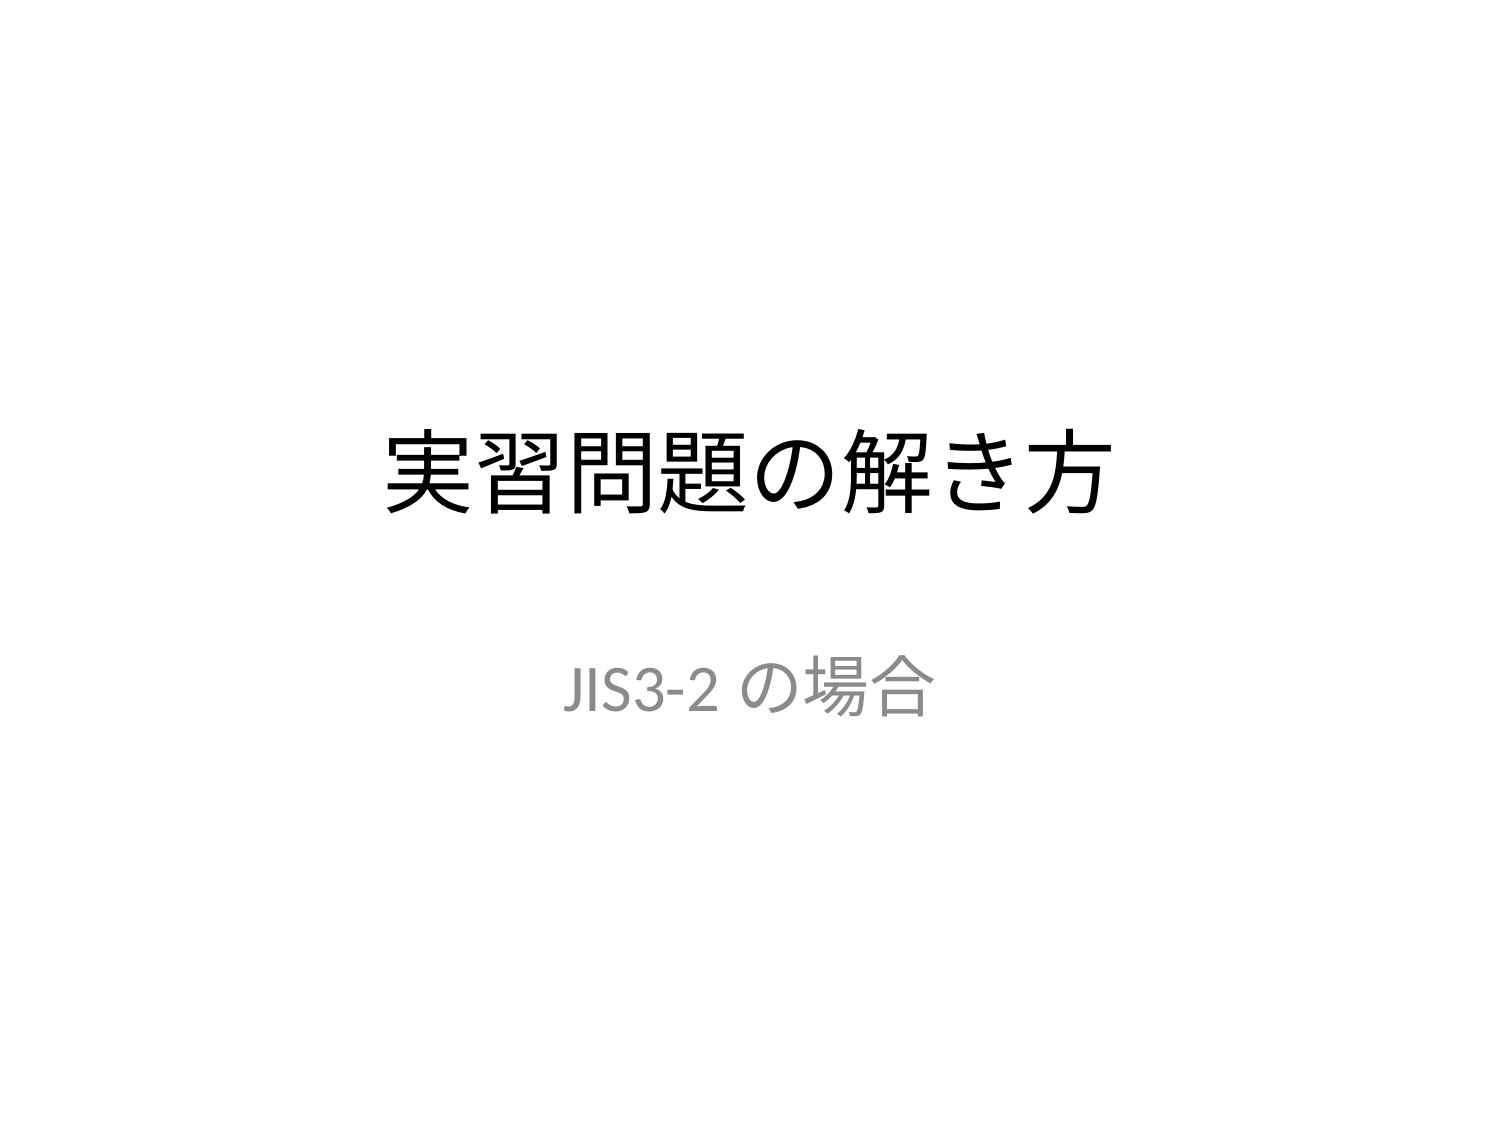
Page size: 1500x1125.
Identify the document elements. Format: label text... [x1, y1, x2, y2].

title 実習問題の解き方 [112, 349, 1388, 591]
subtitle JIS3-2の場合 [224, 637, 1276, 926]
